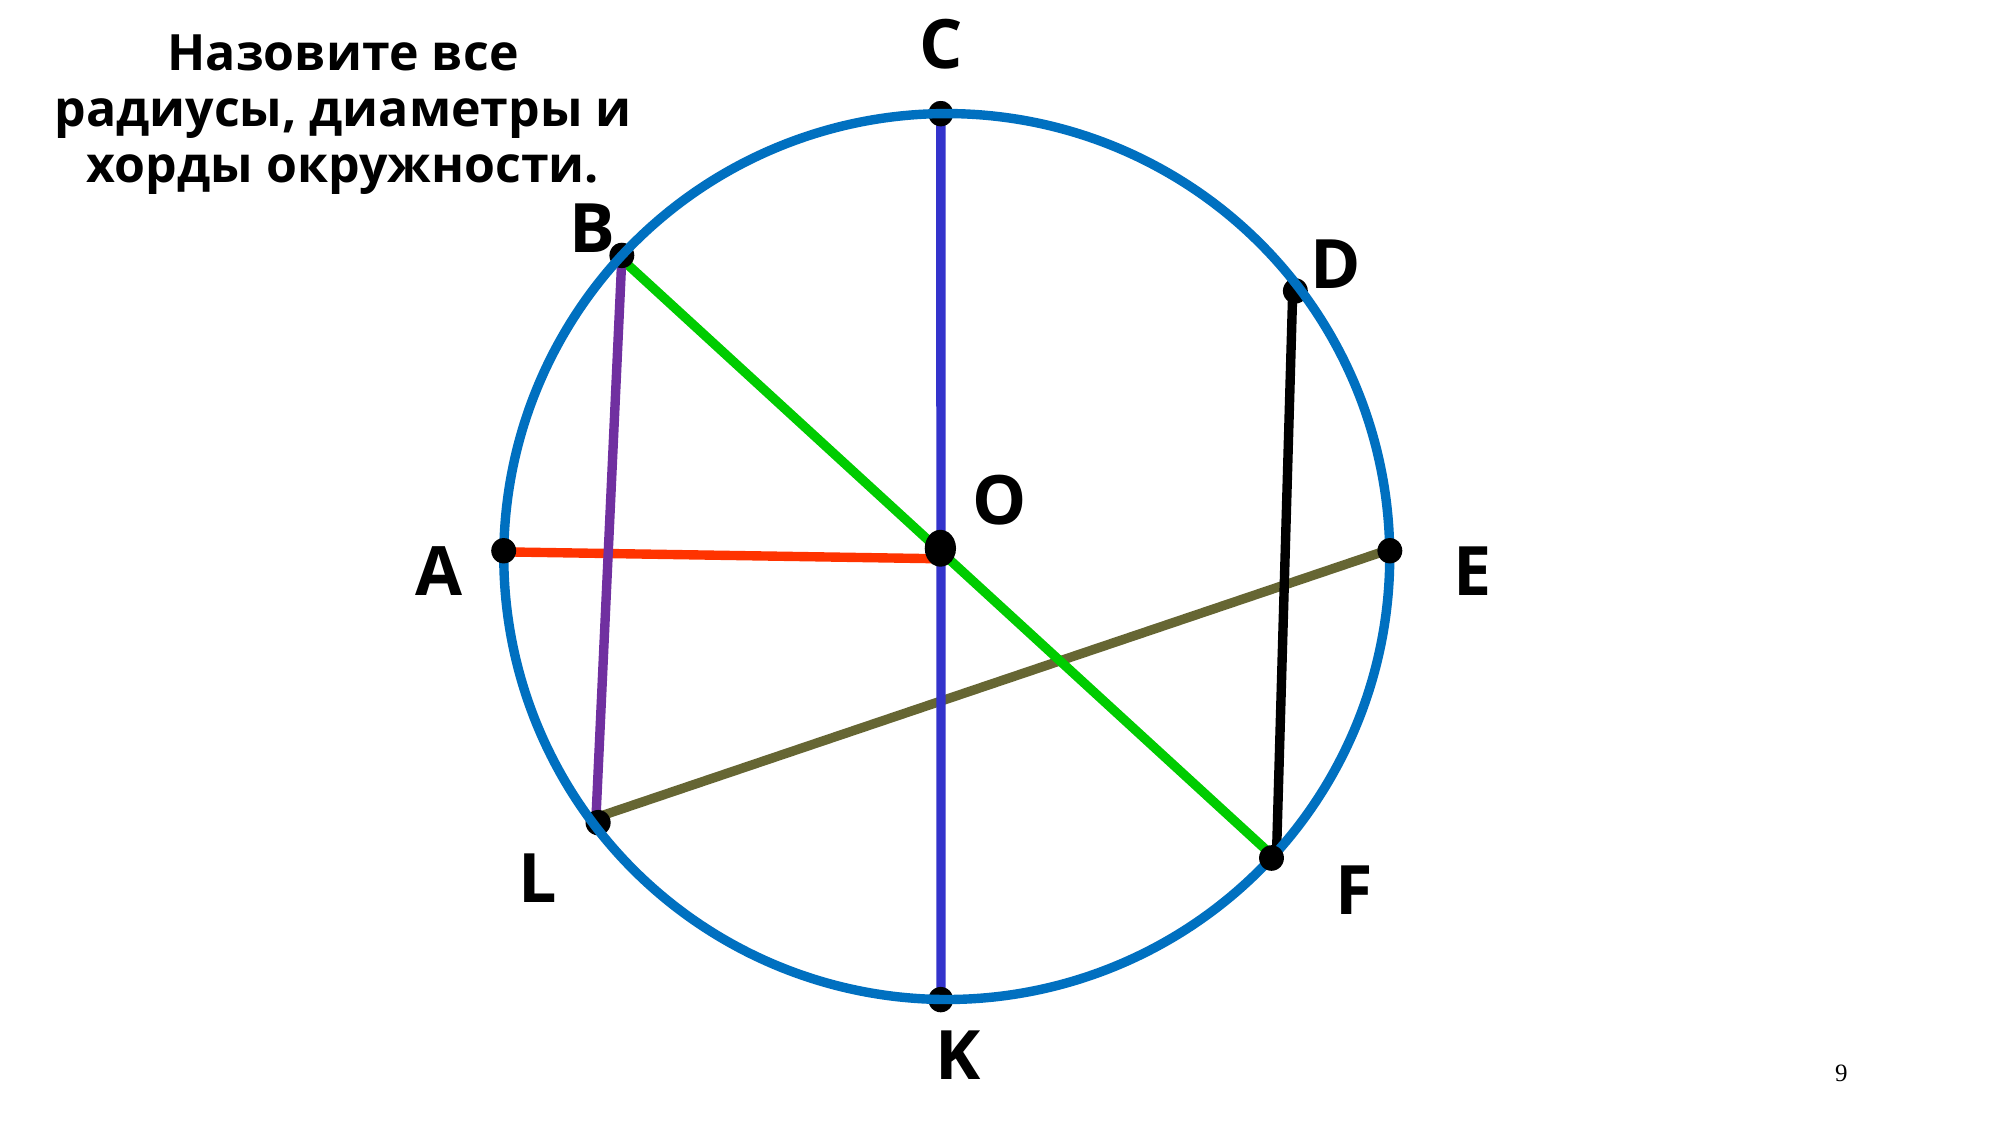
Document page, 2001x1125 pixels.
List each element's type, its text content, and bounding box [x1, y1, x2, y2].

text_box [1378, 538, 1402, 563]
text_box Назовите все радиусы, диаметры и хорды окружности. [25, 18, 661, 201]
text_box [925, 530, 956, 566]
text_box А [397, 527, 481, 618]
text_box [929, 101, 953, 113]
text_box [503, 113, 1390, 1000]
text_box E [1413, 527, 1532, 618]
text_box [586, 817, 601, 835]
text_box L [503, 834, 551, 925]
text_box [929, 1000, 953, 1011]
text_box K [917, 1011, 1000, 1103]
text_box F [1318, 846, 1390, 937]
text_box В [550, 201, 634, 276]
text_box O [952, 456, 1048, 548]
slide_number 9 [1412, 1042, 1863, 1103]
text_box D [1295, 219, 1355, 311]
text_box С [904, 0, 976, 91]
text_box [491, 538, 516, 563]
text_box [1259, 845, 1284, 871]
